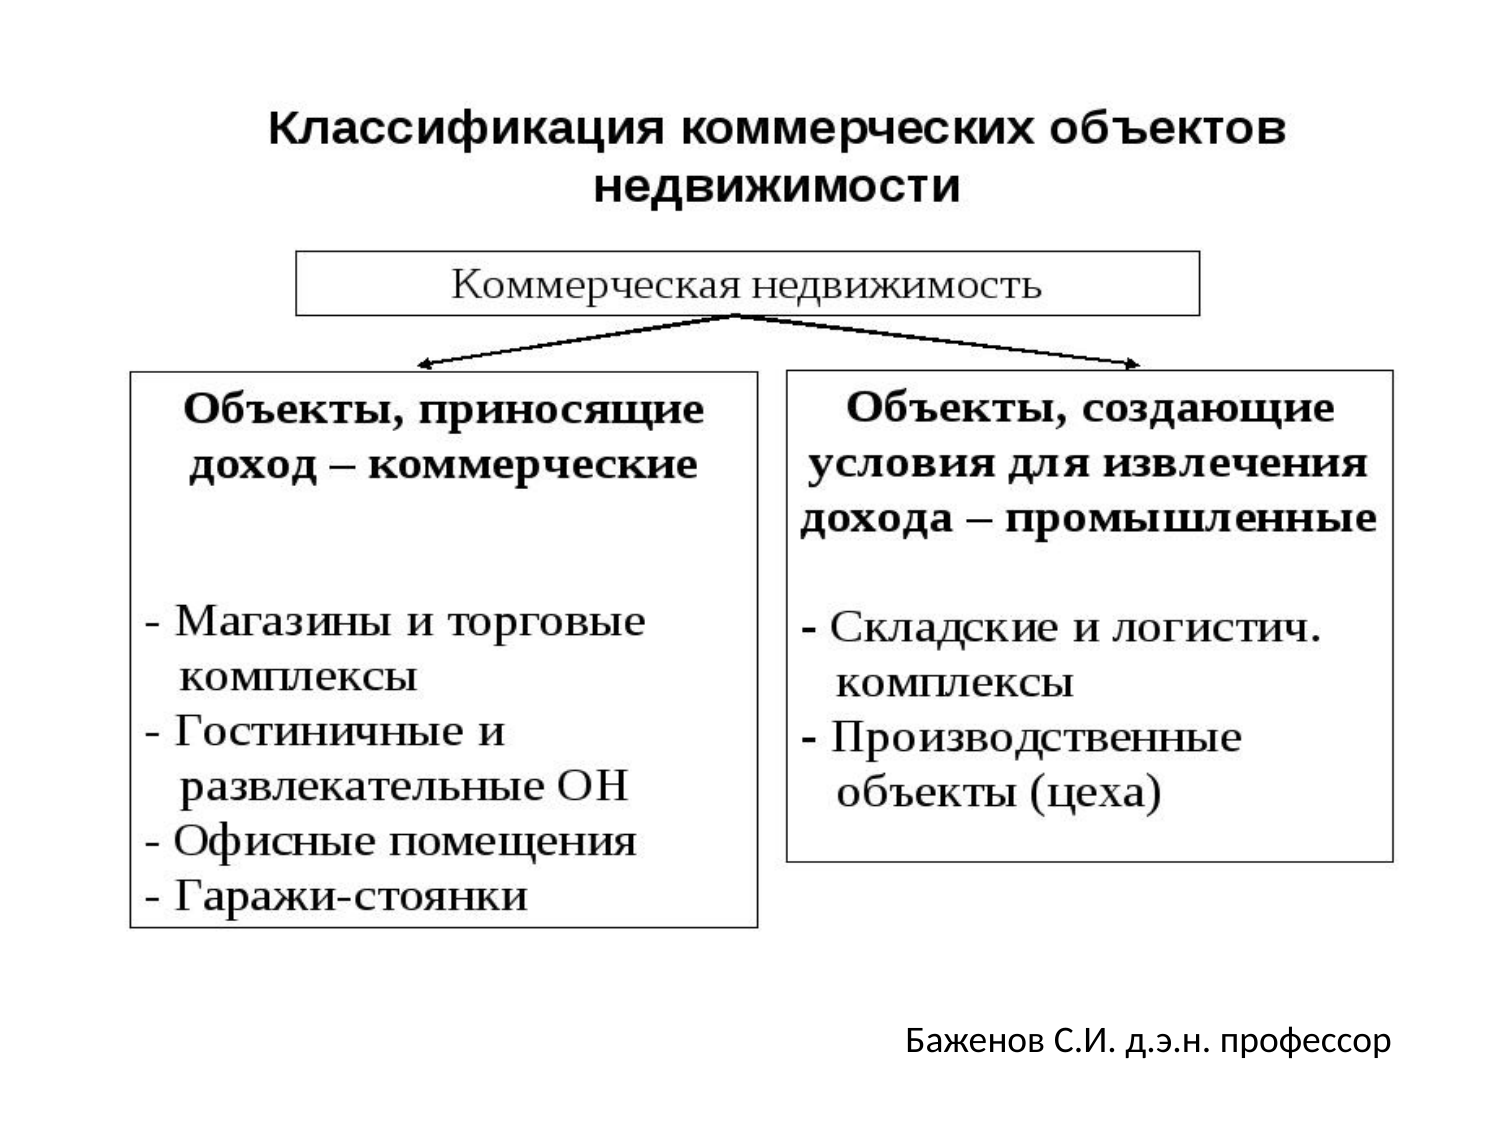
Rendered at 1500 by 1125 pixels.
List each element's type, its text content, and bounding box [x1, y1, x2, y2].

text_box Баженов С.И. д.э.н. профессор [890, 1007, 1465, 1068]
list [111, 89, 1412, 1006]
